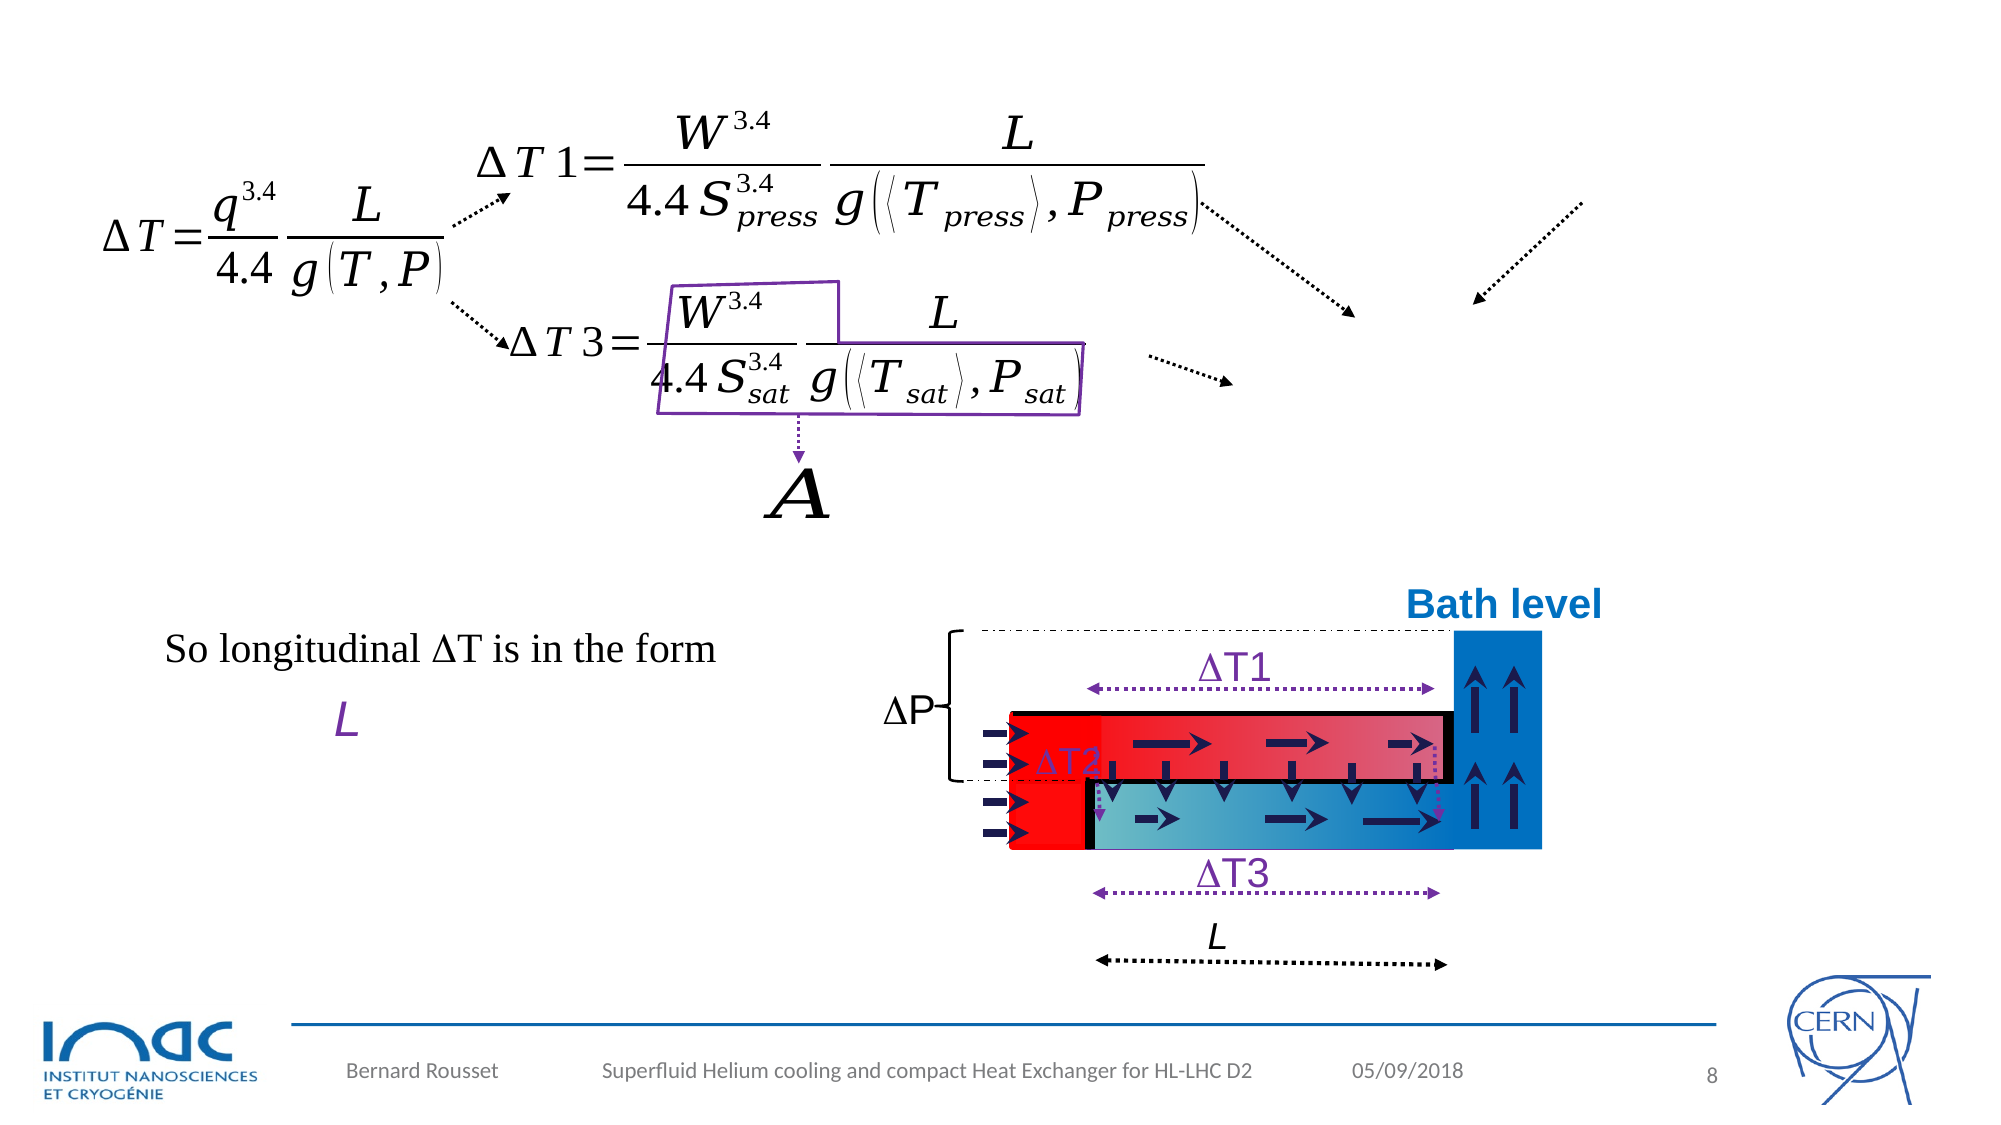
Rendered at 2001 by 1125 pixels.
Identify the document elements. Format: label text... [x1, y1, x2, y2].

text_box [1095, 959, 1448, 966]
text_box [1200, 202, 1356, 318]
picture [33, 1004, 267, 1113]
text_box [1148, 355, 1234, 386]
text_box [452, 192, 511, 227]
text_box L [1192, 912, 1244, 958]
text_box [657, 281, 1084, 415]
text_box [451, 301, 510, 350]
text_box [1472, 202, 1583, 306]
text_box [866, 569, 1622, 904]
text_box So longitudinal DT is in the form [149, 613, 803, 679]
picture [1787, 975, 1931, 1105]
